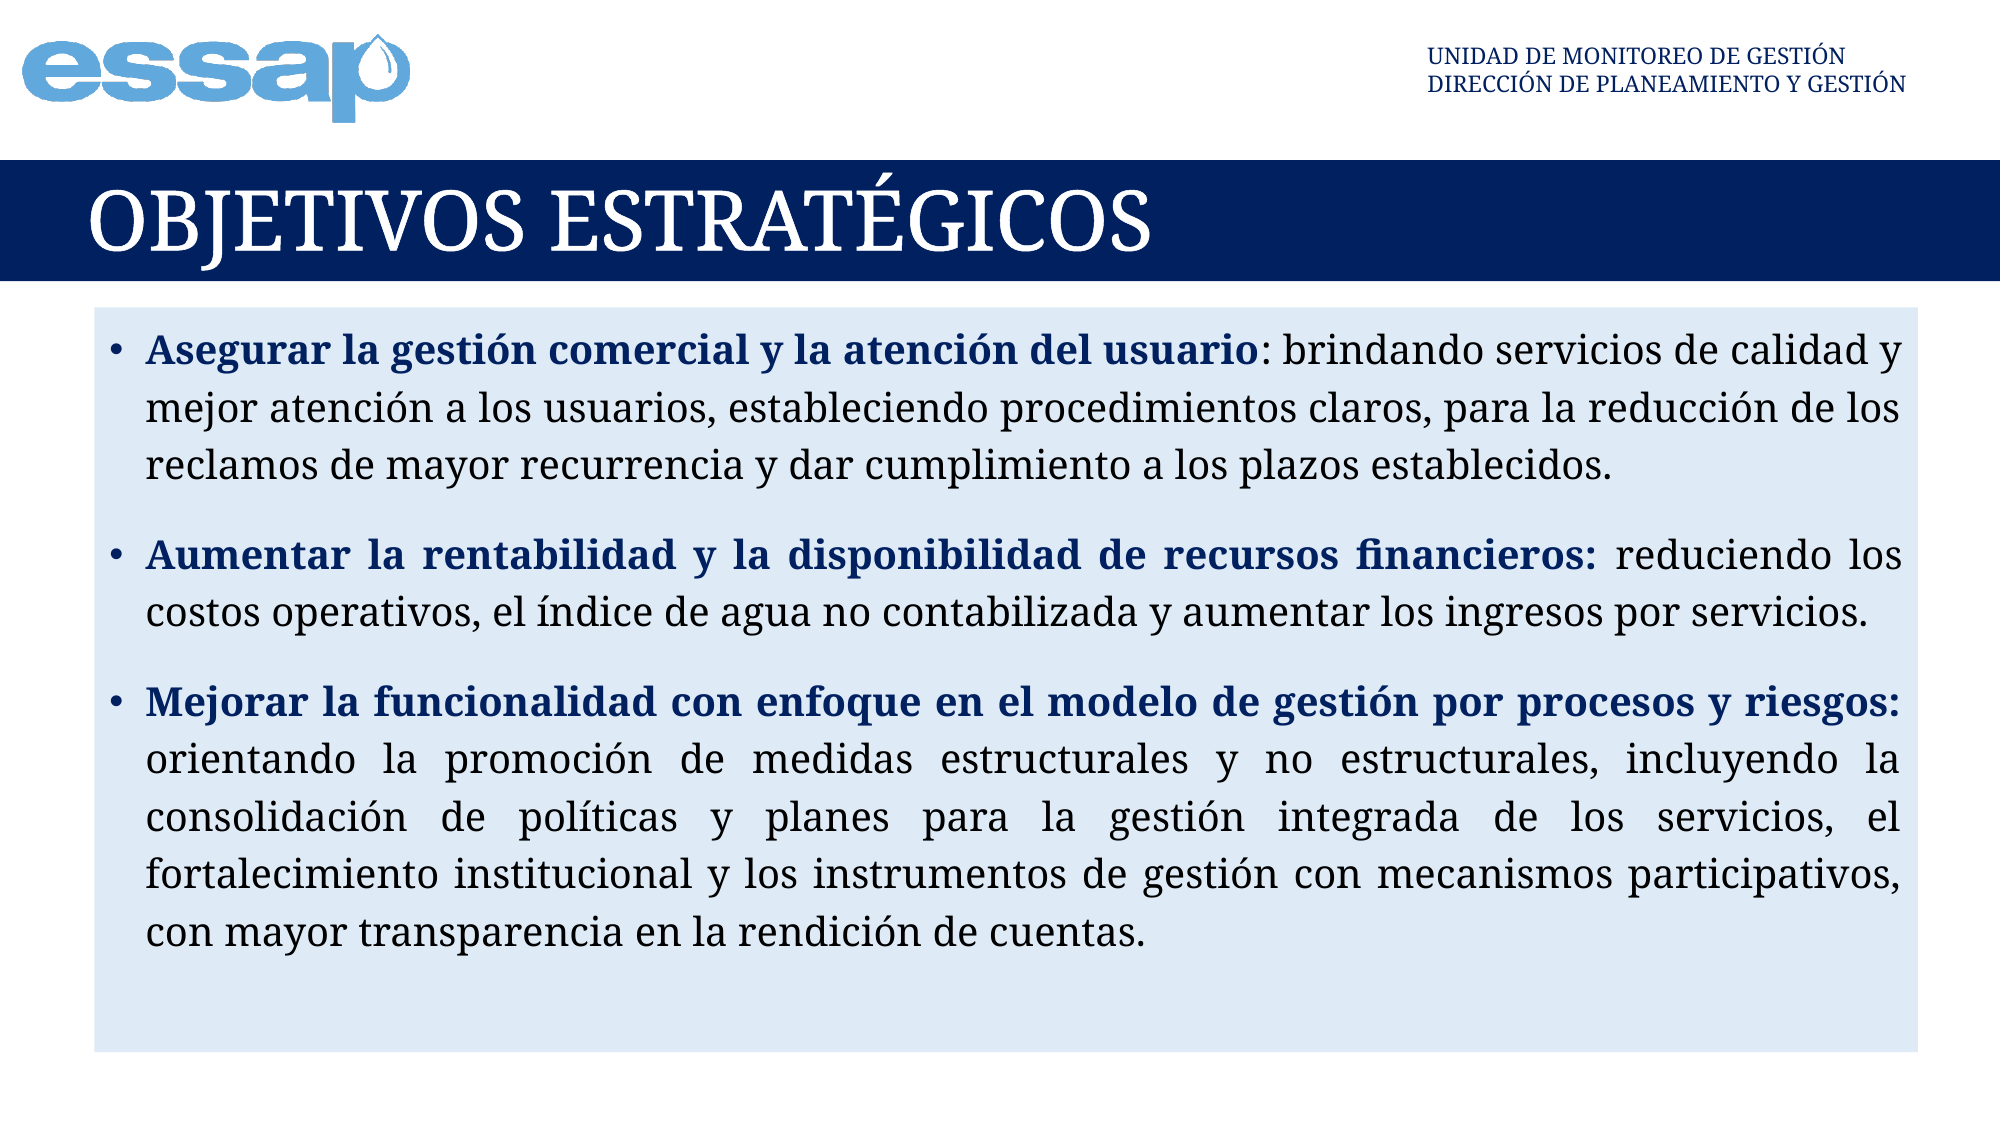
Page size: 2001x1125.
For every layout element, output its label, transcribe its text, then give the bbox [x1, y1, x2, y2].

list Asegurar la gestión comercial y la atención del usuario: brindando servicios de calidad y mejor atención a los usuarios, estableciendo procedimientos claros, para la reducción de los reclamos de mayor recurrencia y dar cumplimiento a los plazos establecidos. Aumentar la rentabilidad y la disponibilidad de recursos financieros: reduciendo los costos operativos, el índice de agua no contabilizada y aumentar los ingresos por servicios. Mejorar la funcionalidad con enfoque en el modelo de gestión por procesos y riesgos: orientando la promoción de medidas estructurales y no estructurales, incluyendo la consolidación de políticas y planes para la gestión integrada de los servicios, el fortalecimiento institucional y los instrumentos de gestión con mecanismos participativos, con mayor transparencia en la rendición de cuentas. [94, 307, 1918, 1053]
picture [22, 34, 410, 124]
title OBJETIVOS ESTRATÉGICOS [0, 159, 2000, 282]
text_box UNIDAD DE MONITOREO DE GESTIÓN DIRECCIÓN DE PLANEAMIENTO Y GESTIÓN [1412, 34, 1944, 105]
